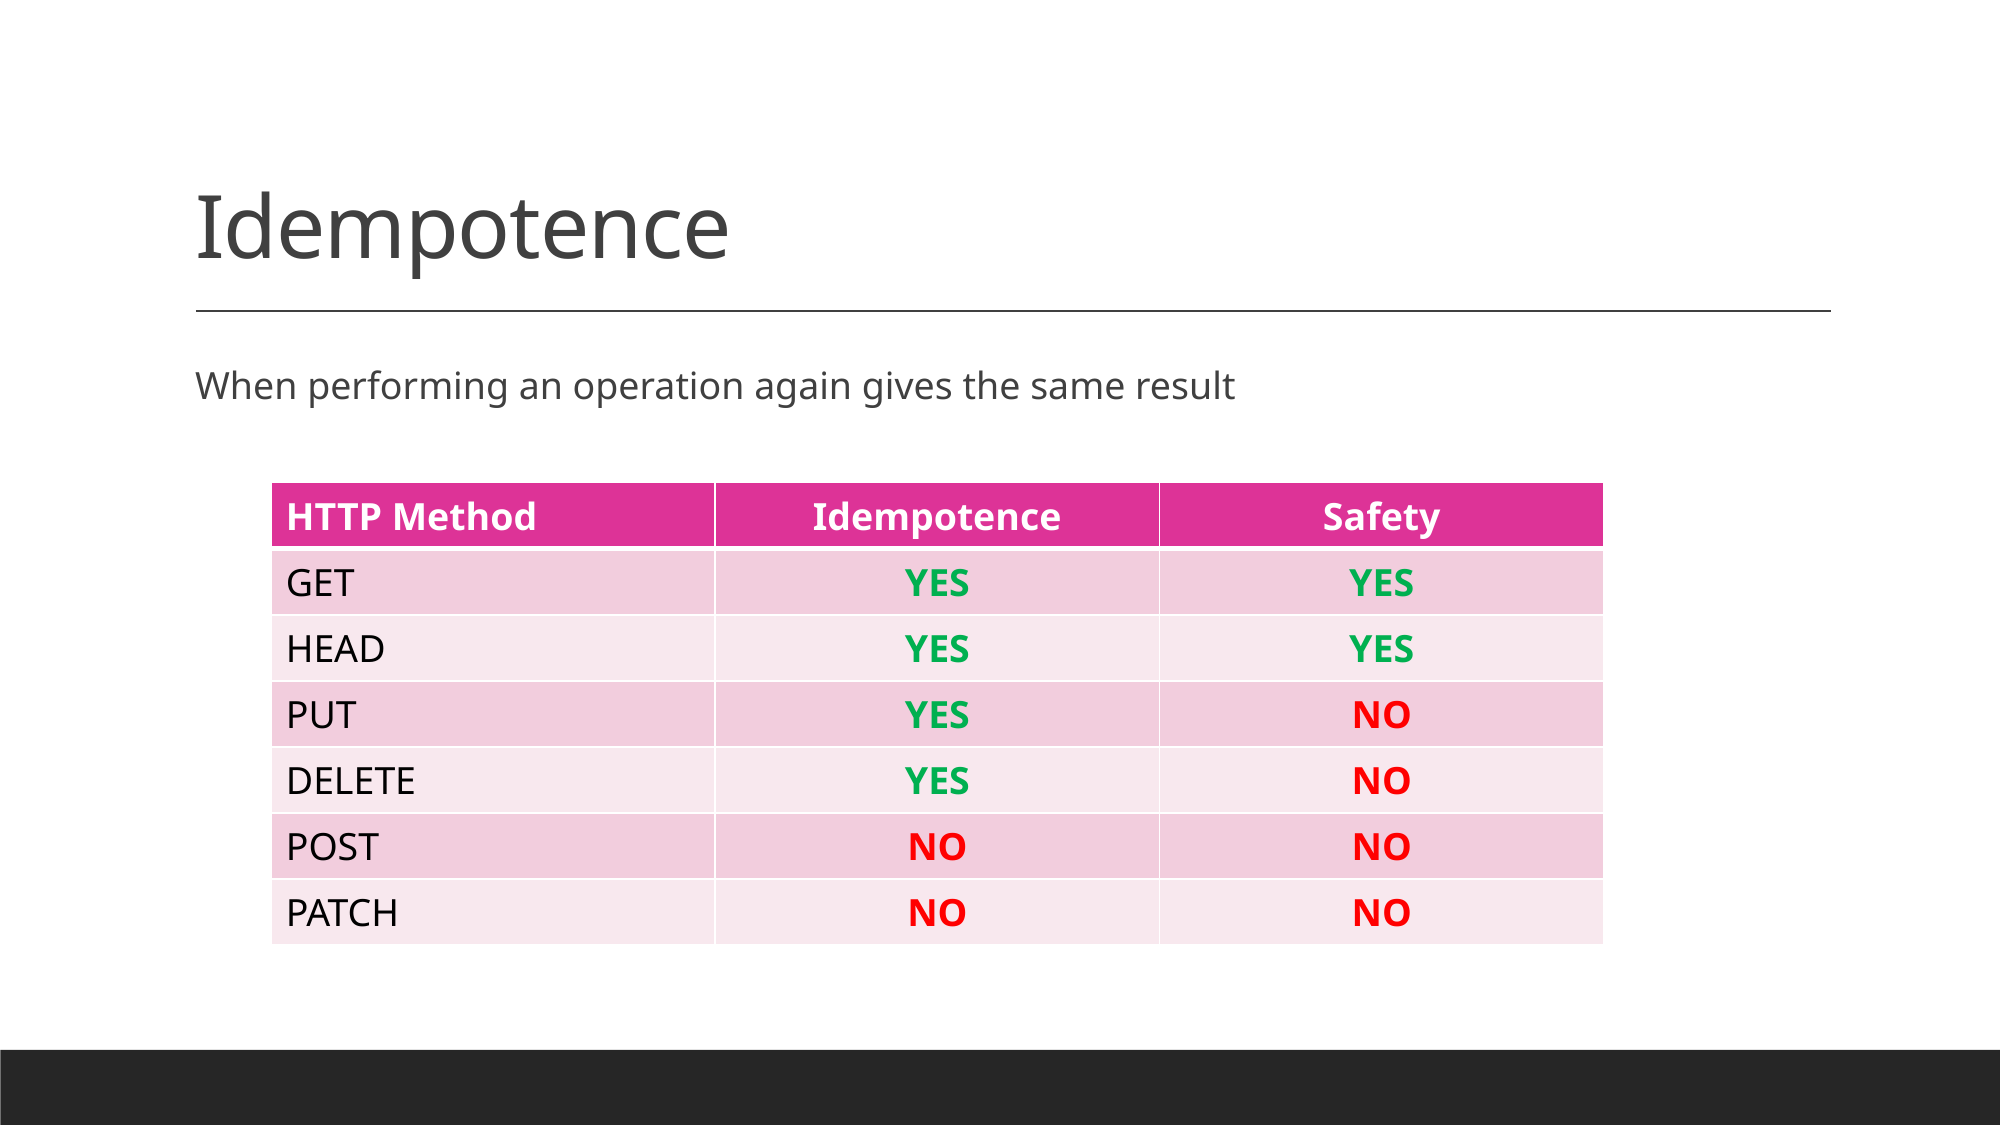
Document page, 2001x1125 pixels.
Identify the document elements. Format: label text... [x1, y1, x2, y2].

table_cell YES [1160, 616, 1603, 680]
table_cell NO [1160, 814, 1603, 878]
list When performing an operation again gives the same result [180, 345, 1830, 963]
table_cell NO [1160, 682, 1603, 746]
title Idempotence [180, 47, 1830, 285]
table_cell YES [716, 616, 1159, 680]
table_cell NO [716, 880, 1159, 944]
table_cell NO [1160, 880, 1603, 944]
table_cell DELETE [272, 748, 714, 812]
table_header HTTP Method [272, 483, 714, 546]
table_cell YES [716, 551, 1159, 614]
table_cell NO [716, 814, 1159, 878]
table_cell POST [272, 814, 714, 878]
table_cell YES [1160, 551, 1603, 614]
table_cell PUT [272, 682, 714, 746]
table_cell HEAD [272, 616, 714, 680]
table_header Safety [1160, 483, 1603, 546]
table_cell PATCH [272, 880, 714, 944]
table_cell GET [272, 551, 714, 614]
table_cell NO [1160, 748, 1603, 812]
table_cell YES [716, 682, 1159, 746]
table_header Idempotence [716, 483, 1159, 546]
table_cell YES [716, 748, 1159, 812]
